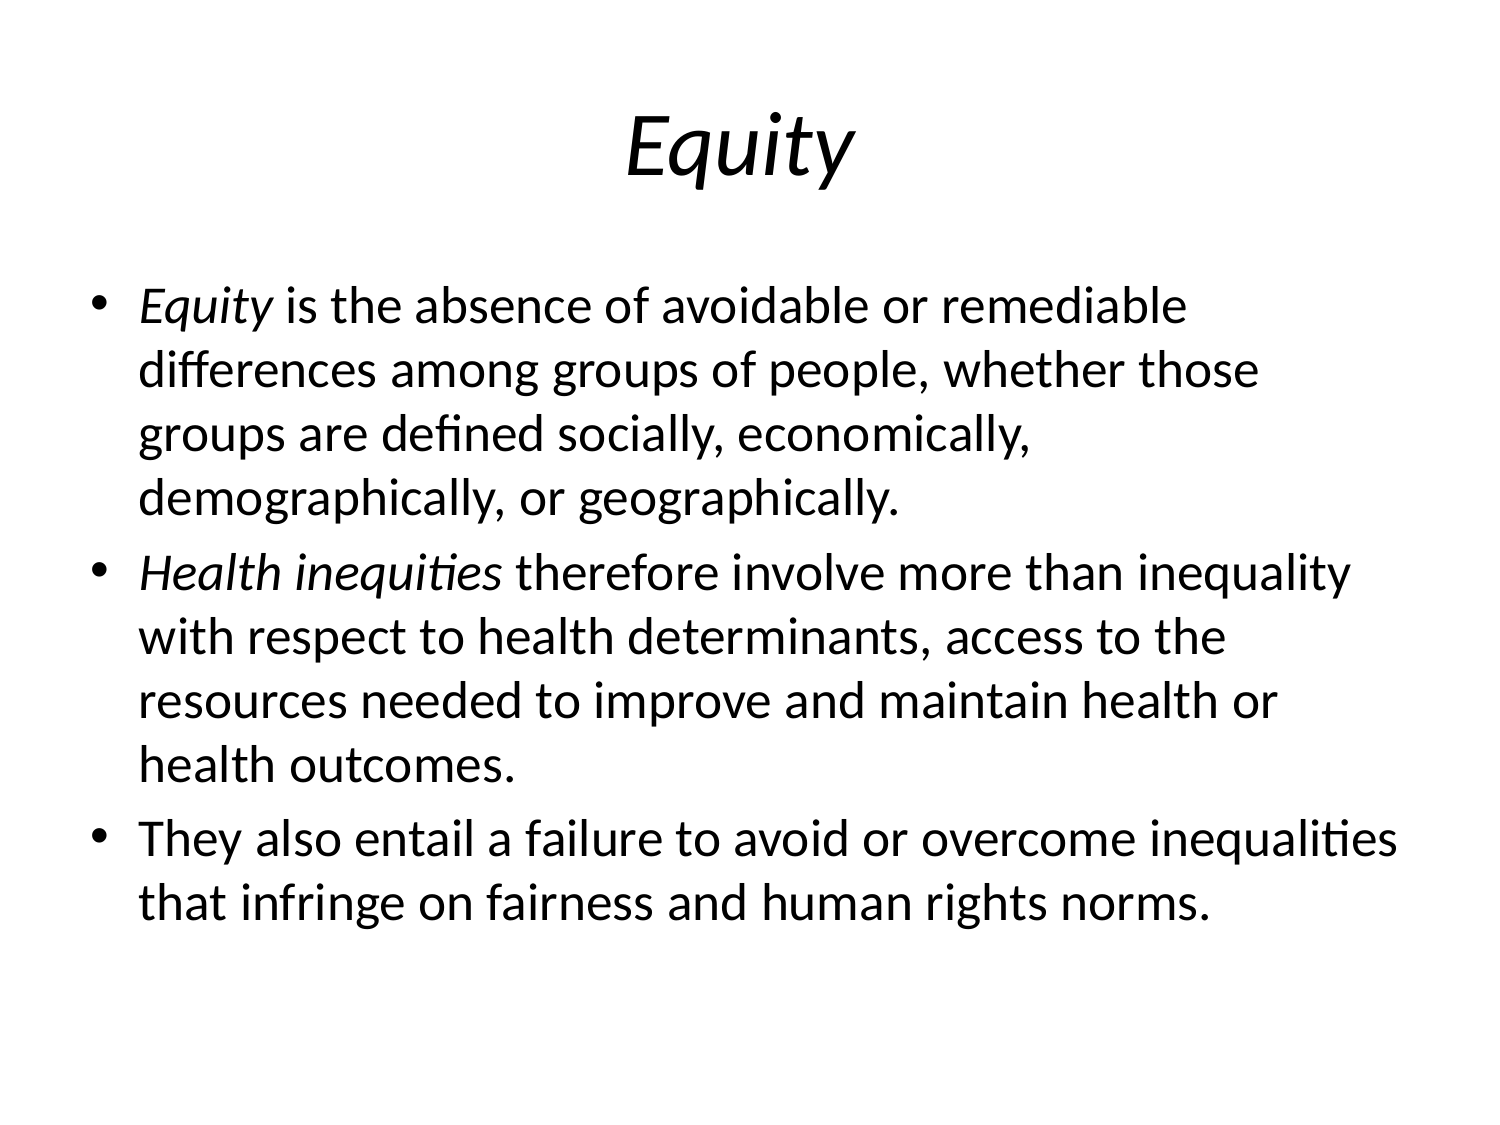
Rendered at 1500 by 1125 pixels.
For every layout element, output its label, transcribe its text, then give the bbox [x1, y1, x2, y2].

list Equity is the absence of avoidable or remediable differences among groups of people, whether those groups are defined socially, economically, demographically, or geographically. Health inequities therefore involve more than inequality with respect to health determinants, access to the resources needed to improve and maintain health or health outcomes. They also entail a failure to avoid or overcome inequalities that infringe on fairness and human rights norms. [75, 262, 1425, 1005]
title Equity [75, 45, 1425, 233]
